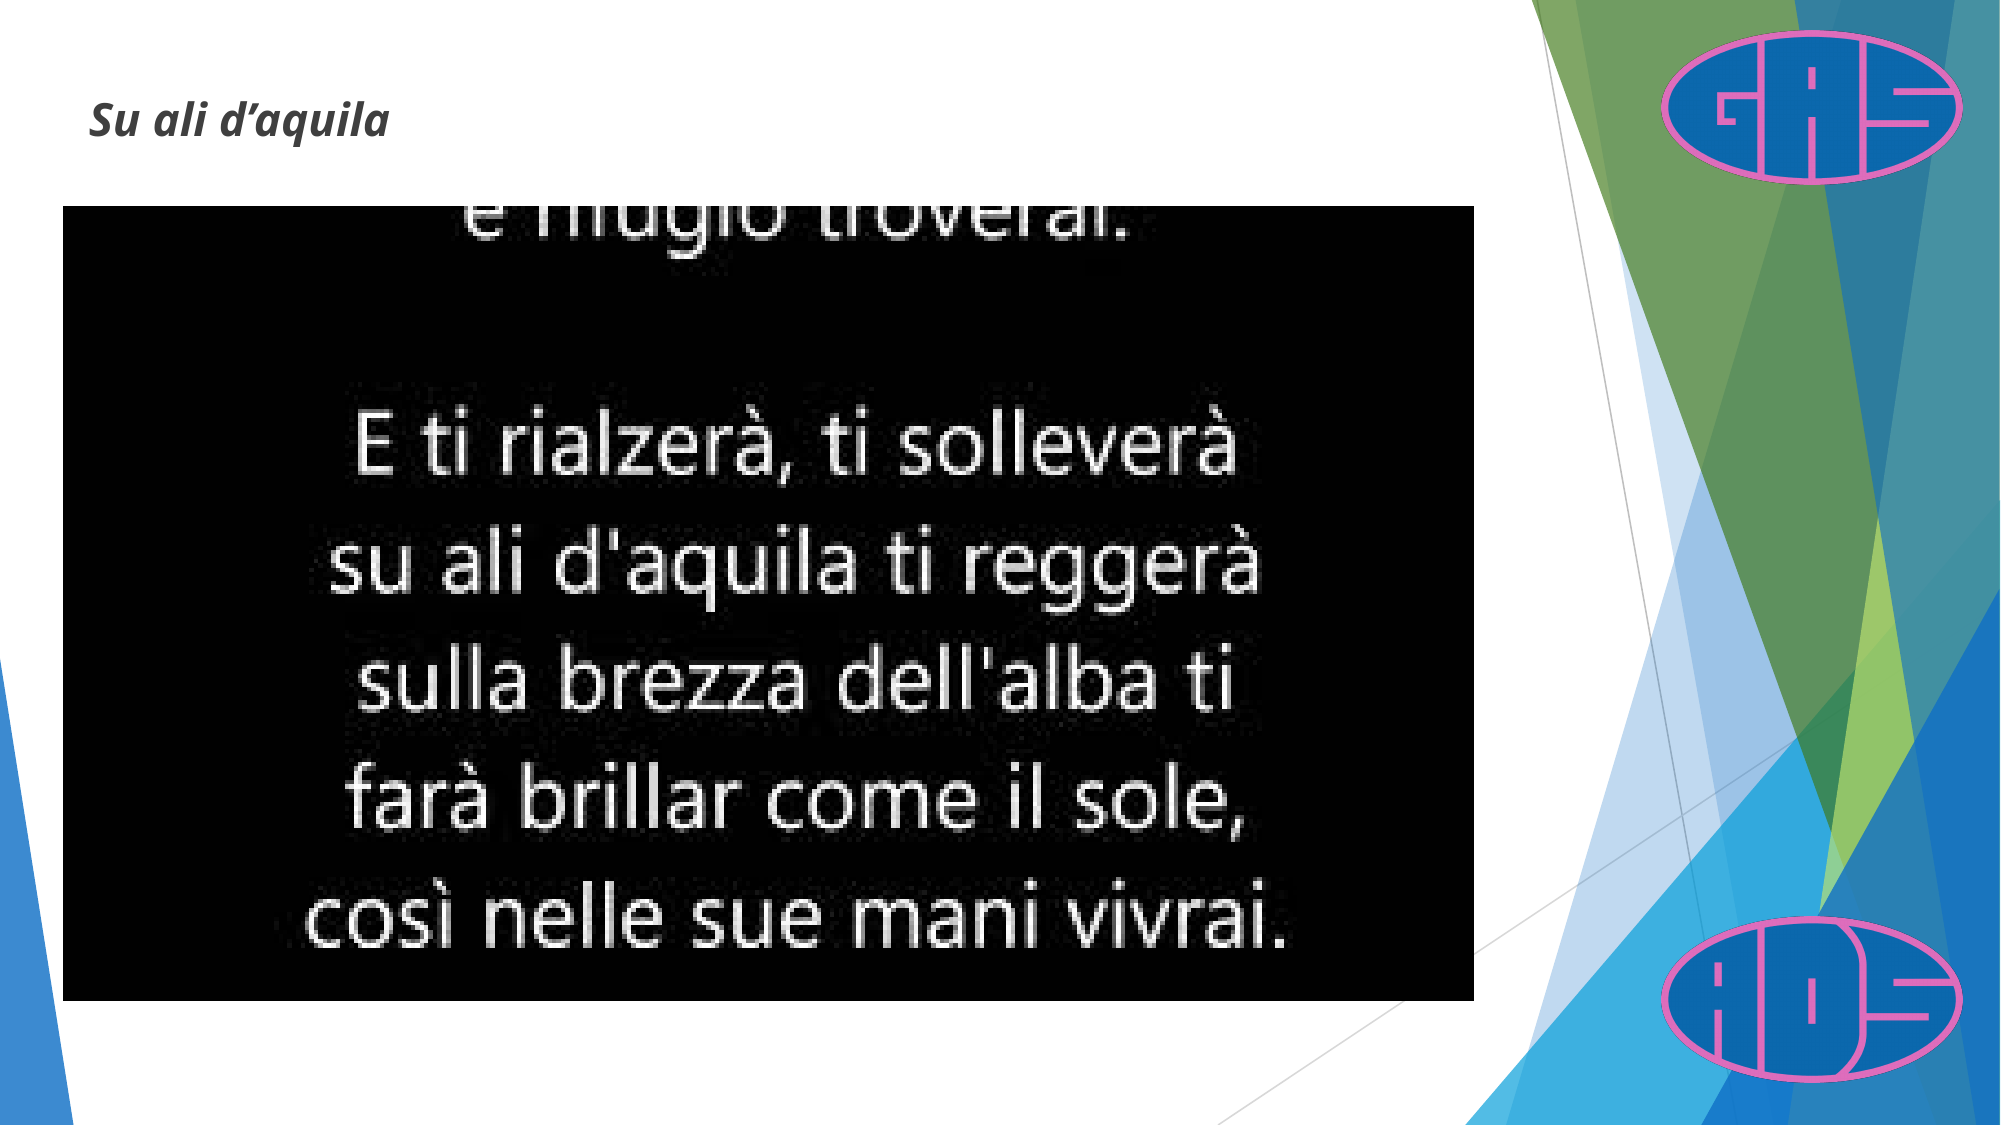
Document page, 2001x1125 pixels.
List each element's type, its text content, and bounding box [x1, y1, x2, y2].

text_box Su ali d’aquila [73, 75, 1554, 161]
picture [63, 206, 1474, 1001]
picture [1661, 30, 1963, 185]
picture [1661, 916, 1963, 1083]
